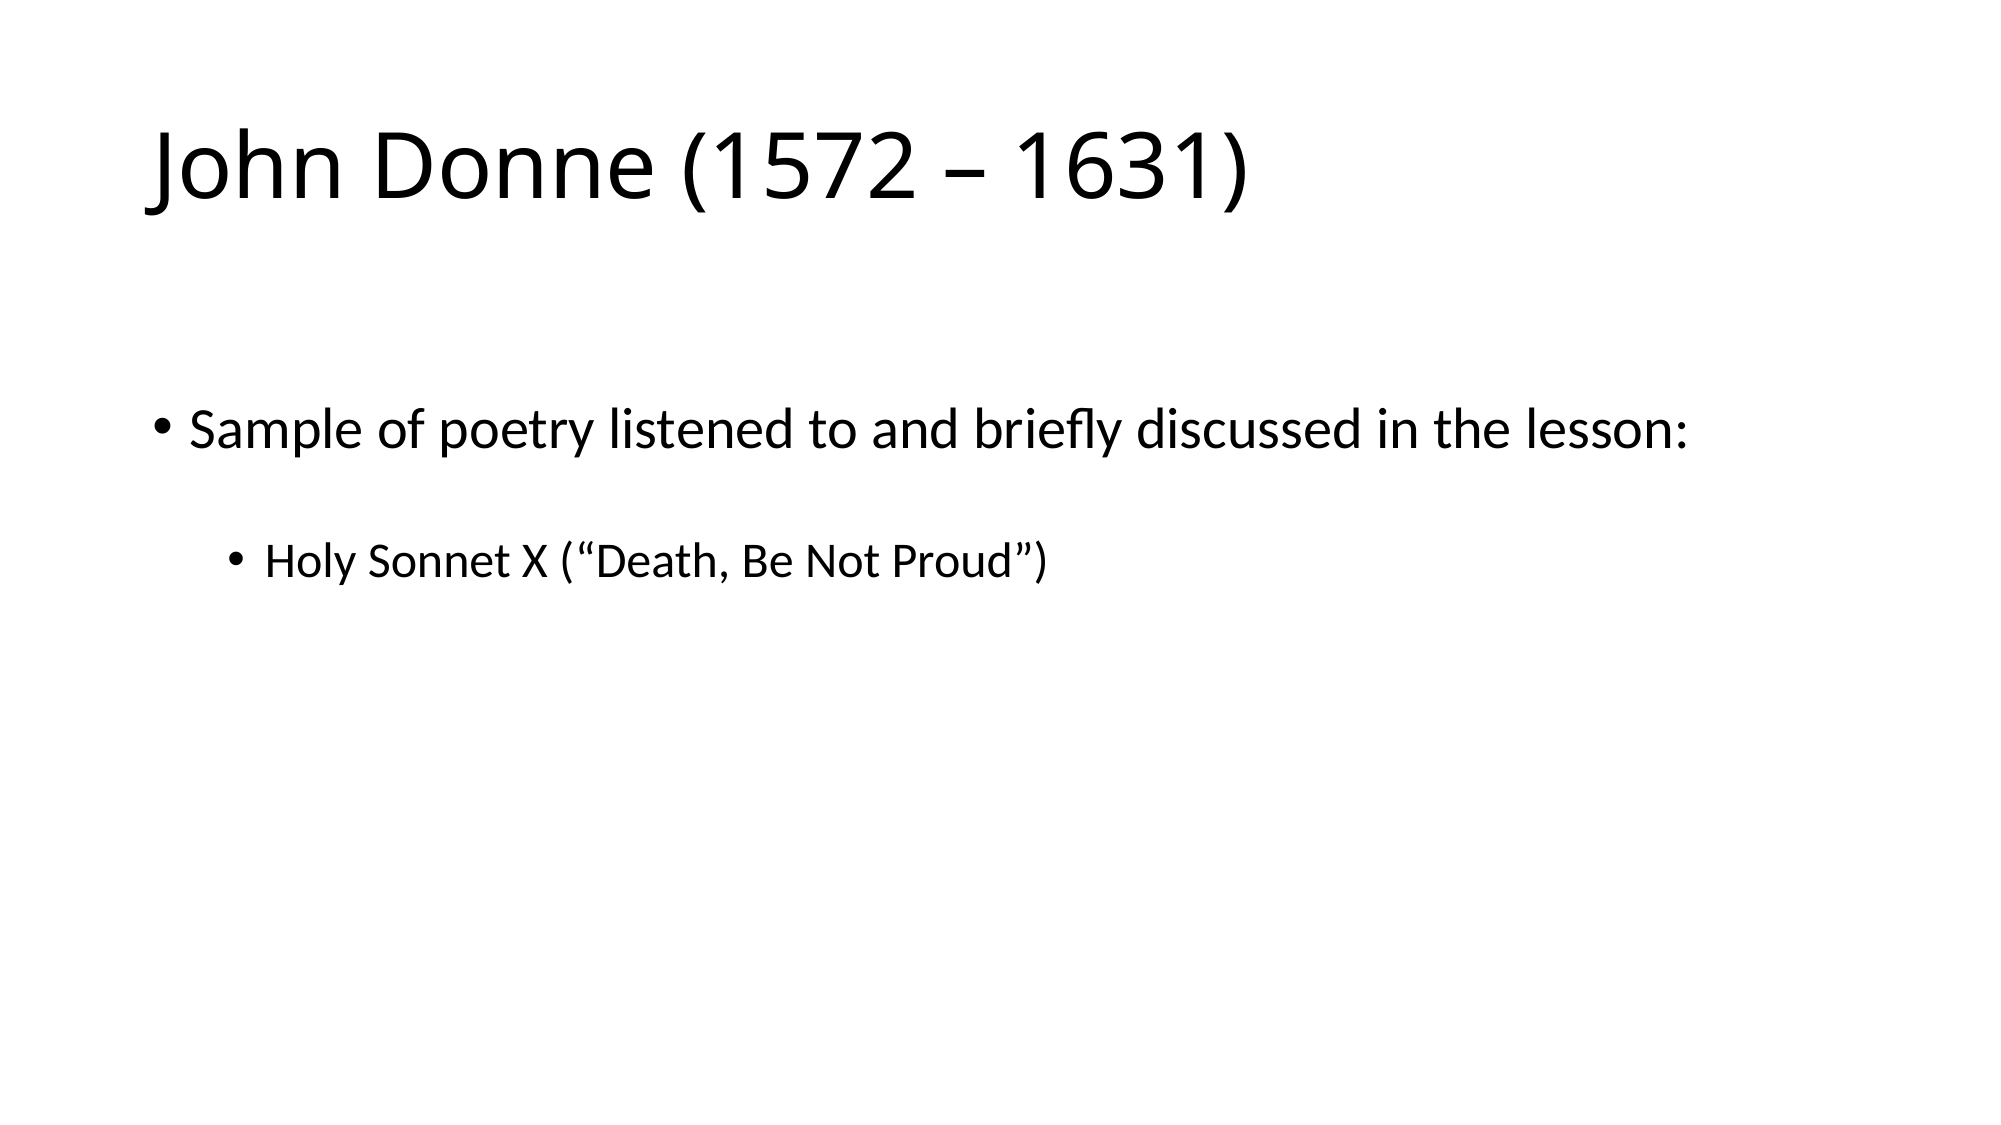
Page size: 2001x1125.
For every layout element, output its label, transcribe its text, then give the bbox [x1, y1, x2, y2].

list Sample of poetry listened to and briefly discussed in the lesson: Holy Sonnet X (“Death, Be Not Proud”) [137, 299, 1863, 1014]
title John Donne (1572 – 1631) [137, 59, 1863, 278]
